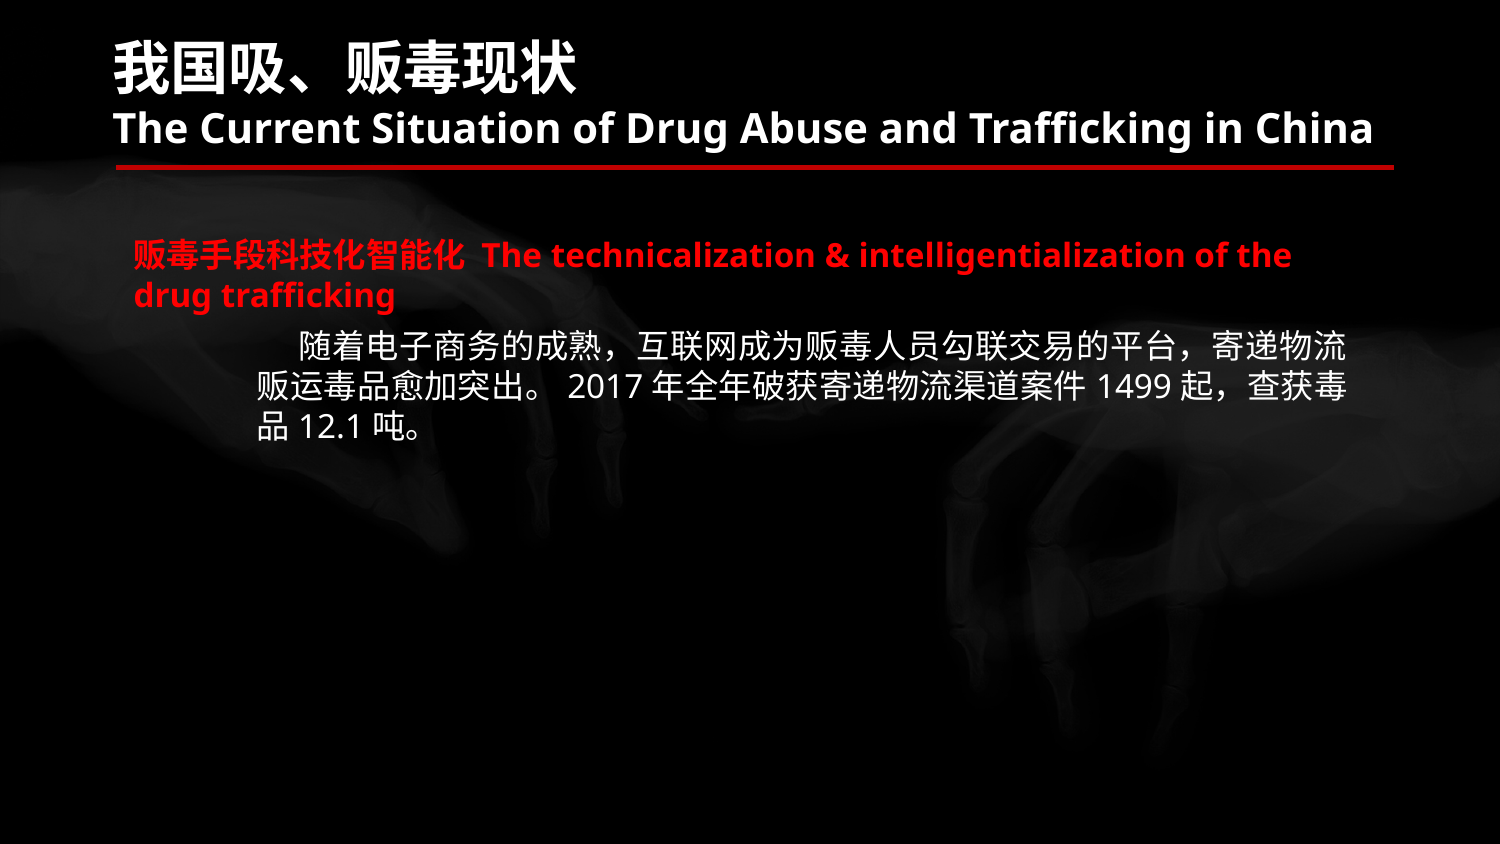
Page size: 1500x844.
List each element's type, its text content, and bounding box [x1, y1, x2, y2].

text_box 贩毒手段科技化智能化 The technicalization & intelligentialization of the drug trafficking [118, 226, 1392, 322]
text_box 随着电子商务的成熟，互联网成为贩毒人员勾联交易的平台，寄递物流贩运毒品愈加突出。2017年全年破获寄递物流渠道案件1499起，查获毒品12.1吨。 [242, 322, 1363, 453]
text_box 我国吸、贩毒现状 The Current Situation of Drug Abuse and Trafficking in China [112, 31, 1467, 152]
picture [0, 0, 1500, 844]
